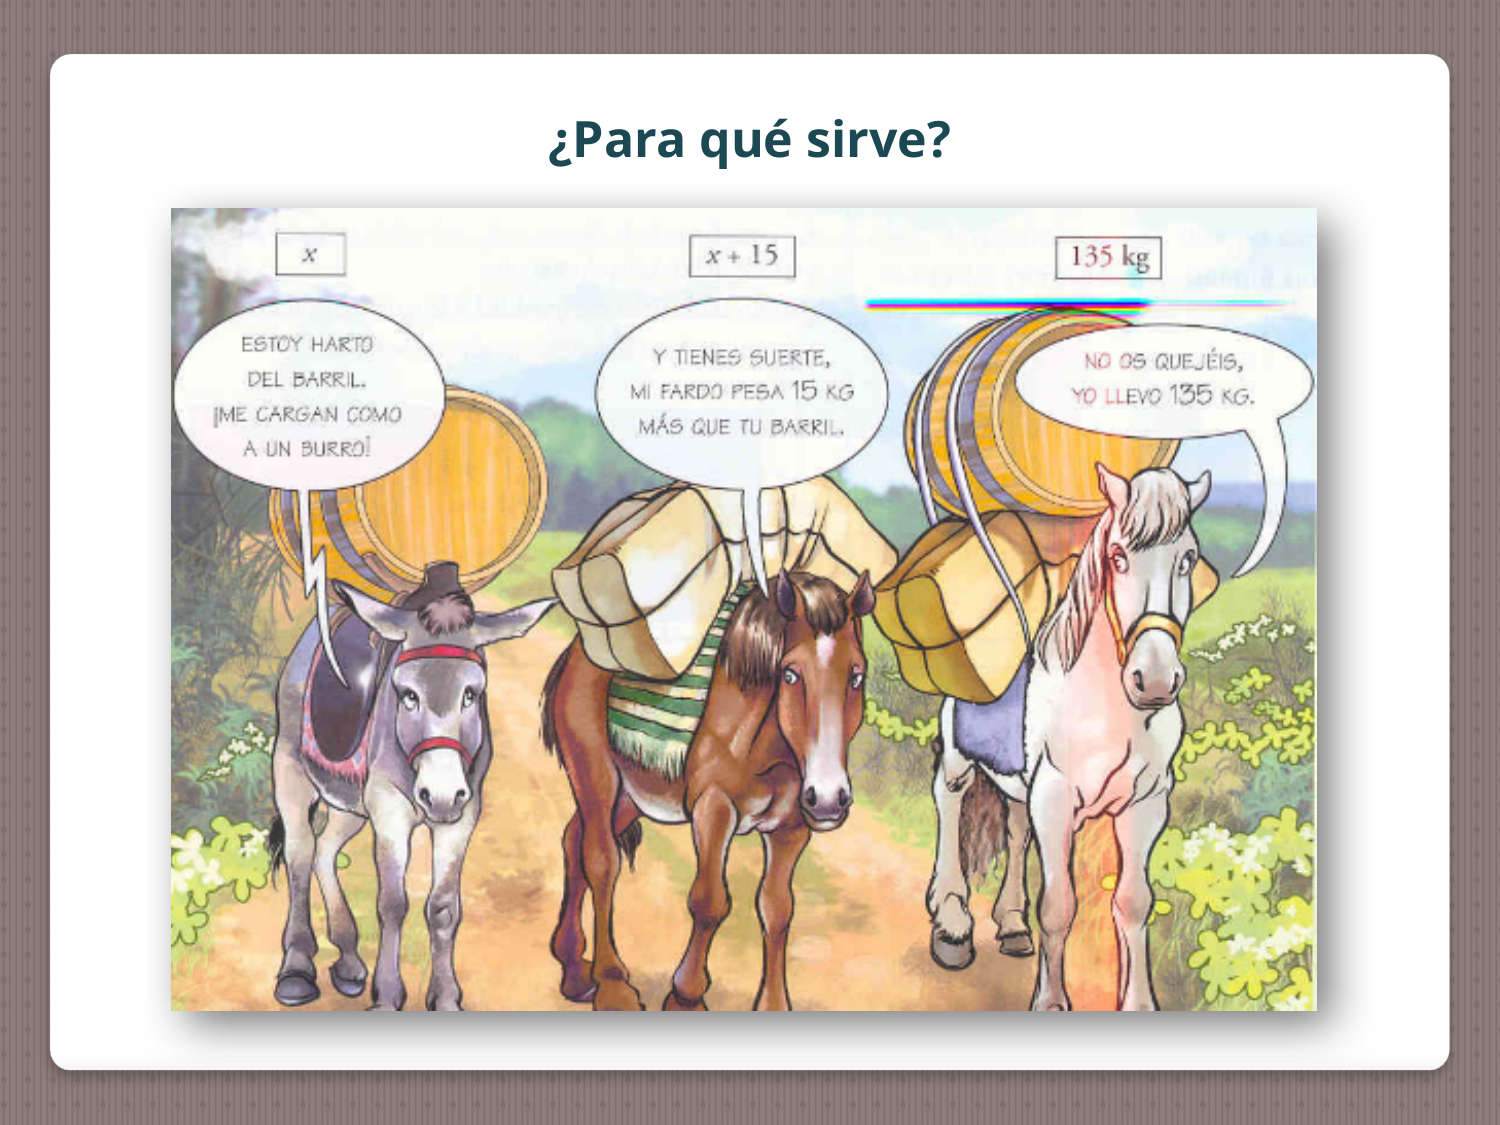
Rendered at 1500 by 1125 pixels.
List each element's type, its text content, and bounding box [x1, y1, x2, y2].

picture [170, 207, 1318, 1011]
text_box ¿Para qué sirve? [58, 99, 1442, 175]
